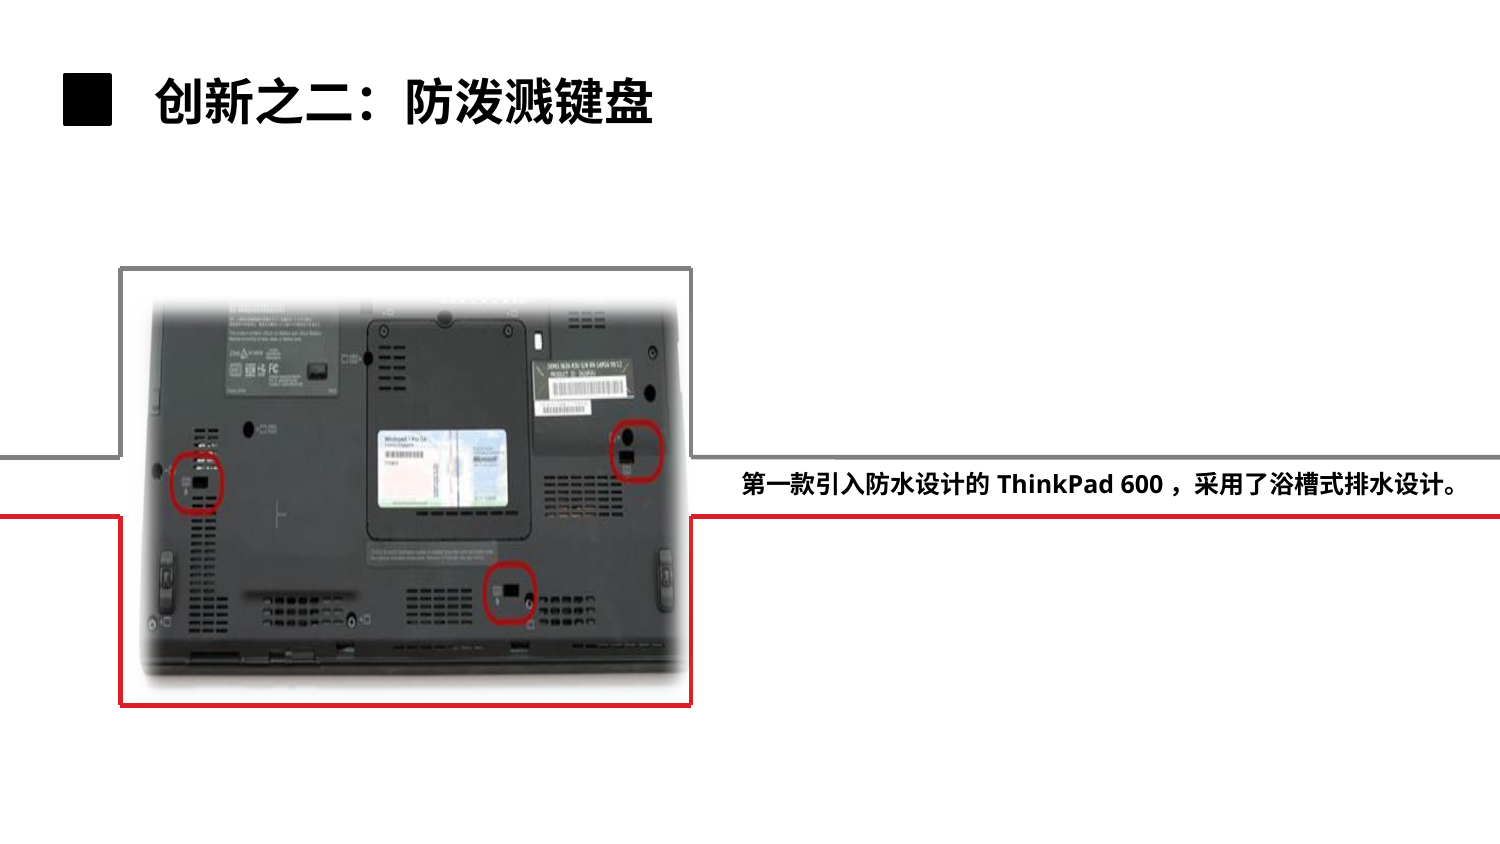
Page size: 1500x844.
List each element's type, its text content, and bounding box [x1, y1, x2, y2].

picture [130, 294, 696, 708]
text_box 第一款引入防水设计的ThinkPad 600，采用了浴槽式排水设计。 [726, 465, 1490, 506]
text_box [63, 73, 112, 126]
text_box 创新之二：防泼溅键盘 [139, 62, 670, 138]
